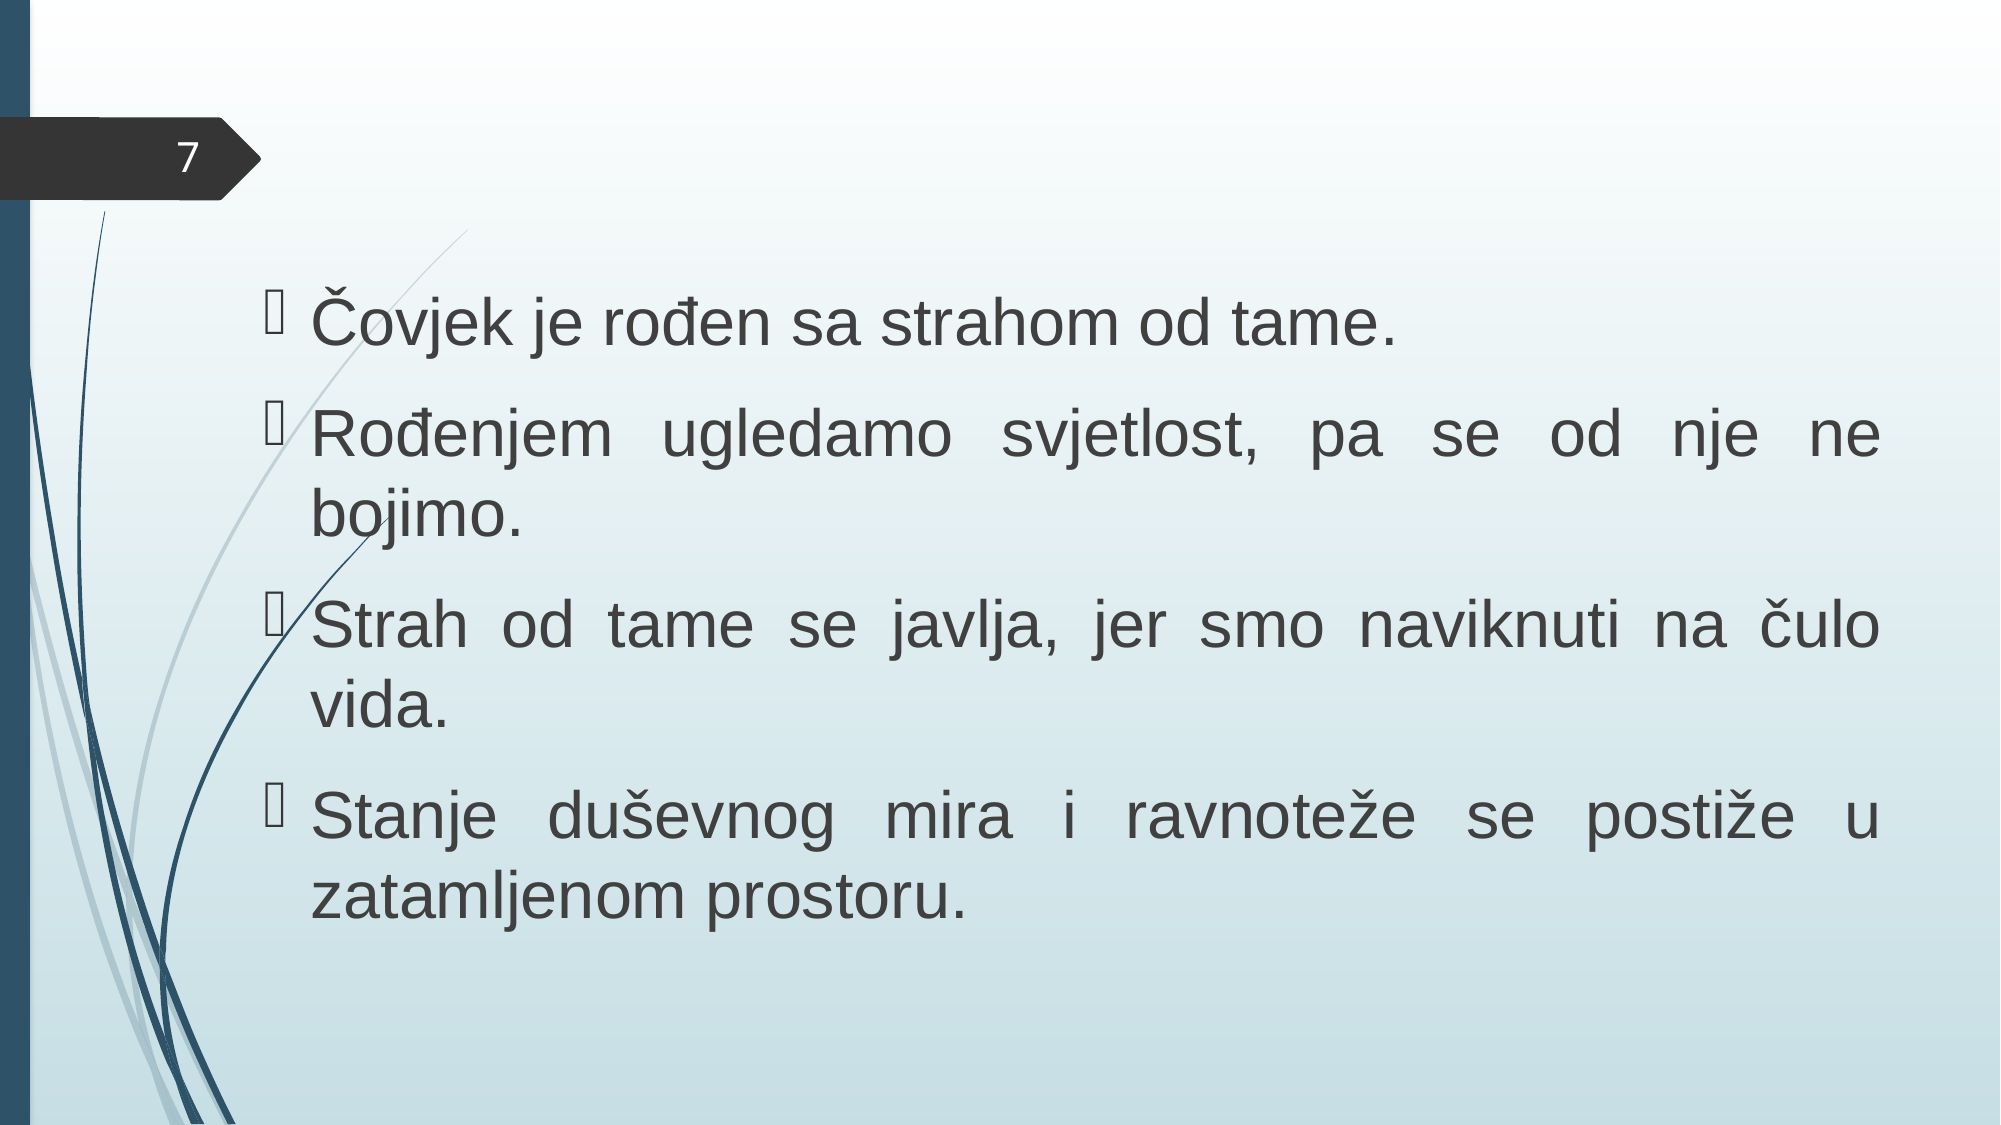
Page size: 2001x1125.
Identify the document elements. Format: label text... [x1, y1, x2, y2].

list Čovjek je rođen sa strahom od tame. Rođenjem ugledamo svjetlost, pa se od nje ne bojimo. Strah od tame se javlja, jer smo naviknuti na čulo vida. Stanje duševnog mira i ravnoteže se postiže u zatamljenom prostoru. [248, 230, 1899, 1125]
slide_number 7 [87, 129, 216, 190]
